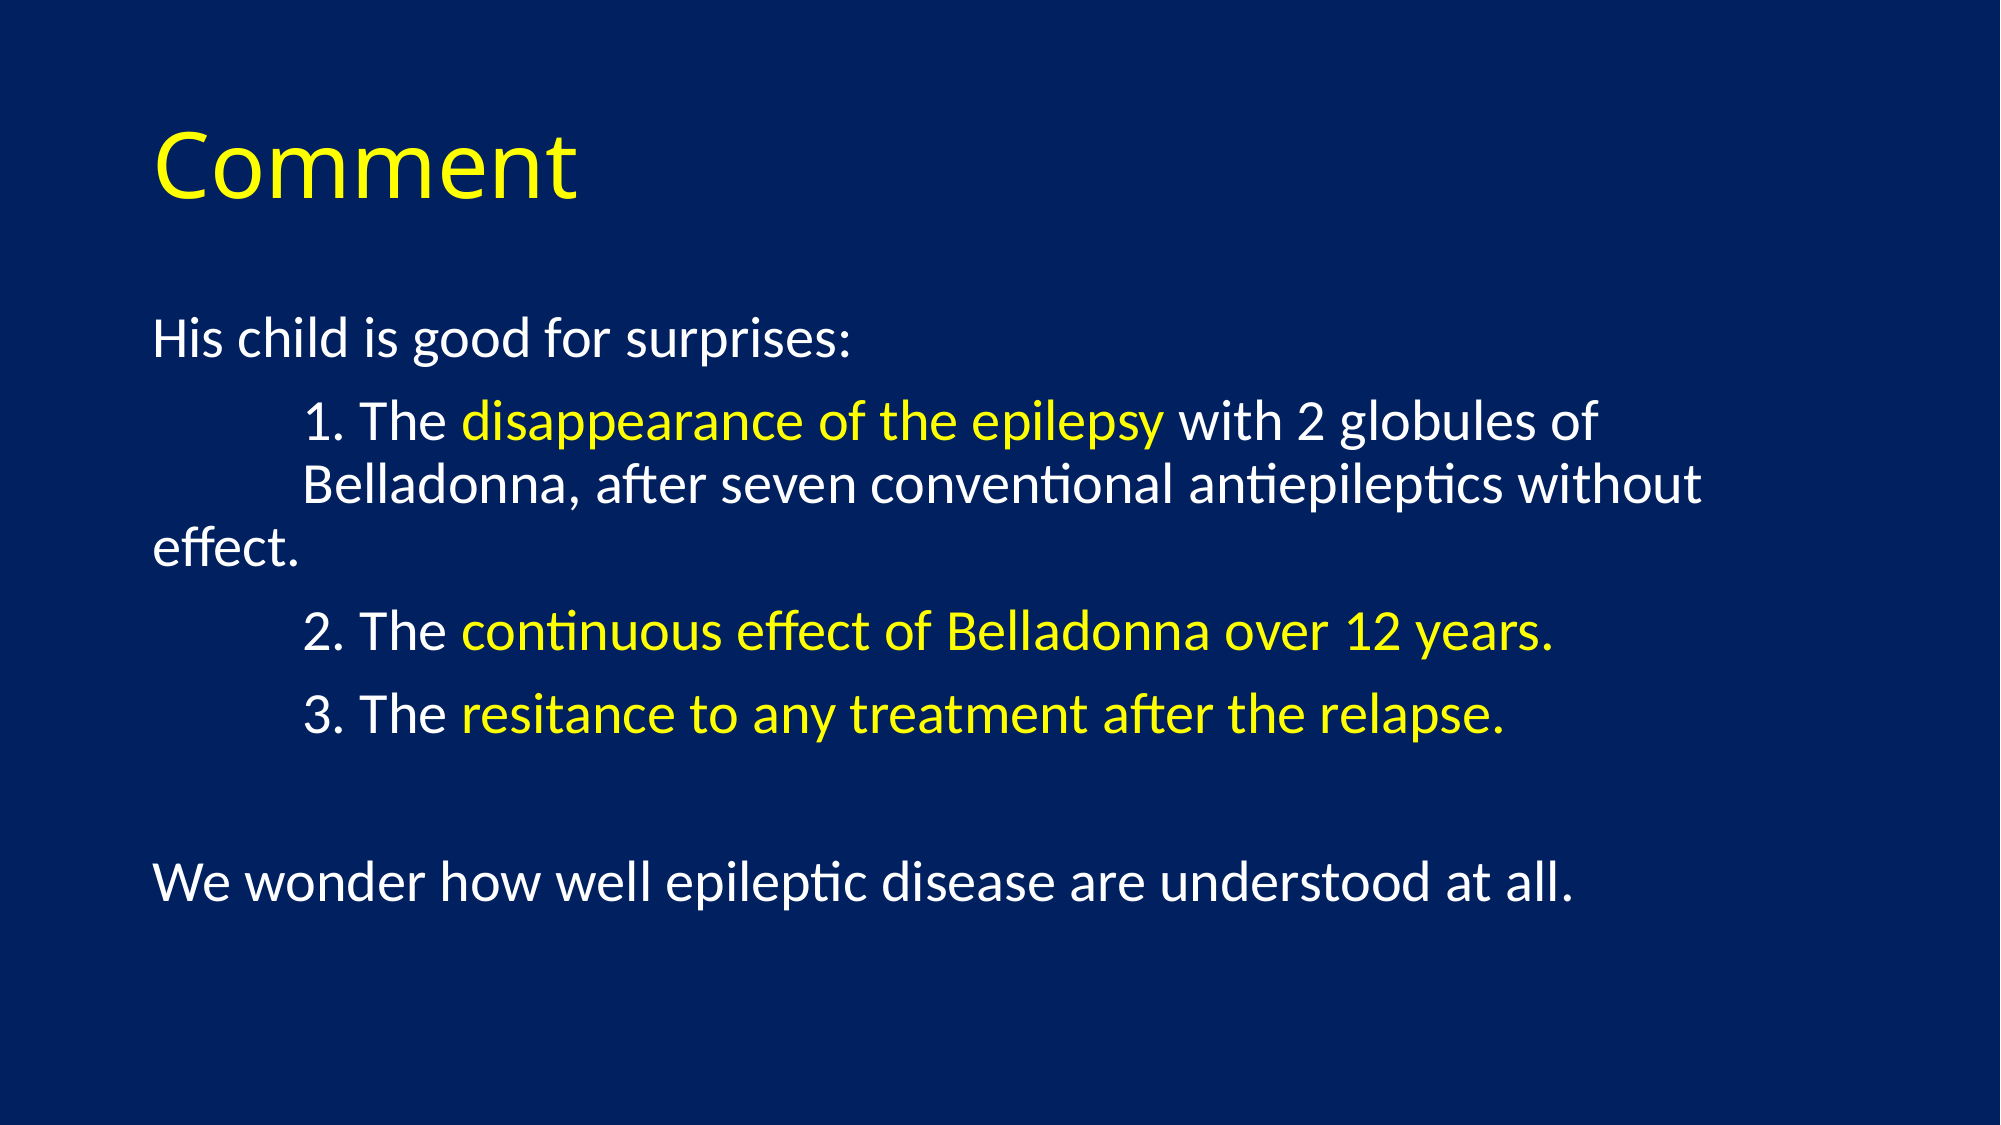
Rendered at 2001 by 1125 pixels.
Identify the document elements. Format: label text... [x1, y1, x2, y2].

title Comment [137, 59, 1863, 278]
list His child is good for surprises: 1. The disappearance of the epilepsy with 2 globules of Belladonna, after seven conventional antiepileptics without effect. 2. The continuous effect of Belladonna over 12 years. 3. The resitance to any treatment after the relapse. We wonder how well epileptic disease are understood at all. [137, 299, 1863, 1014]
